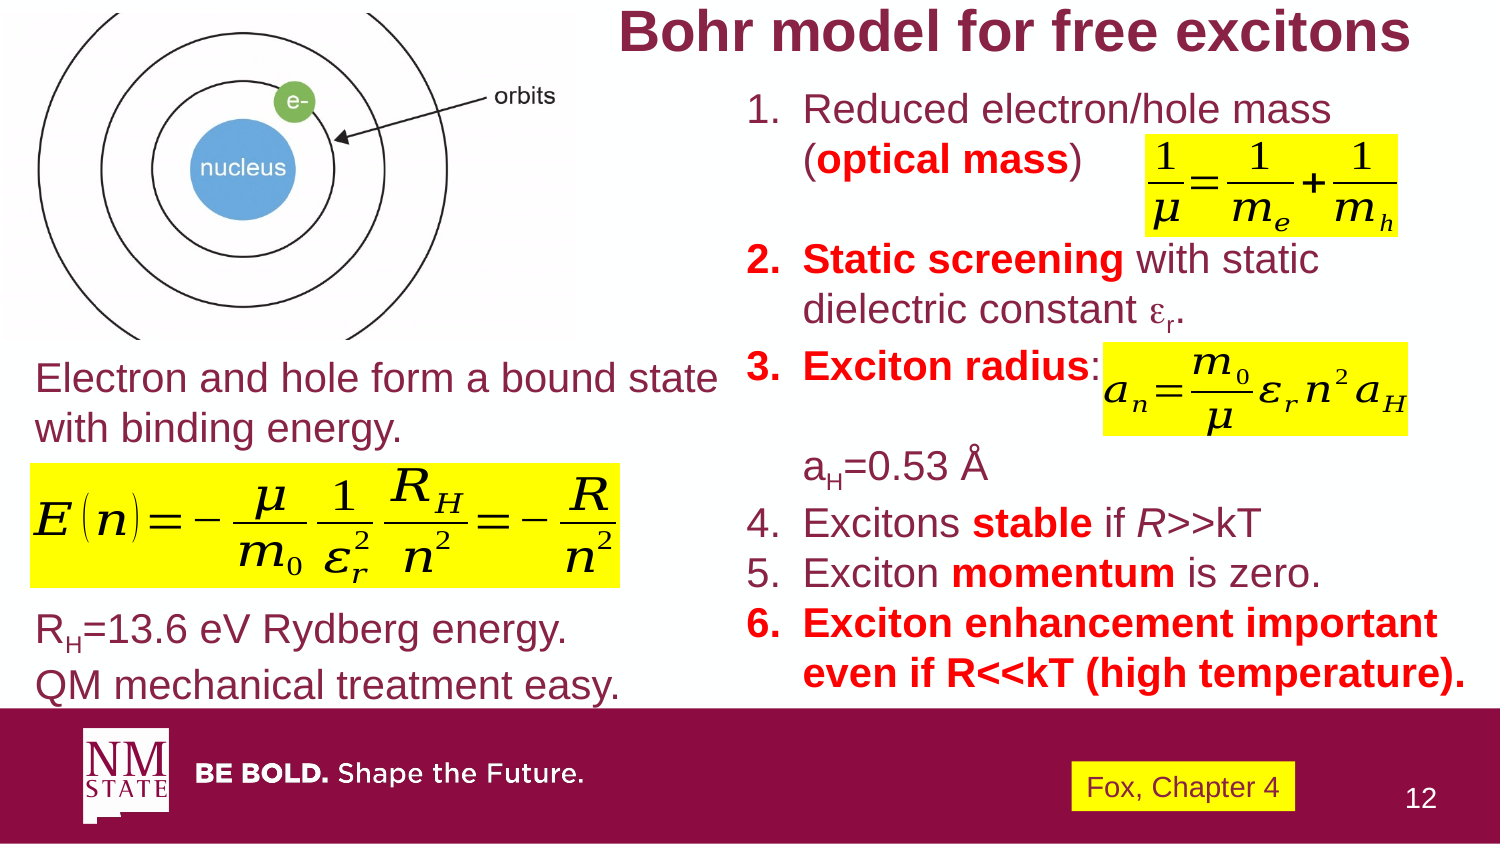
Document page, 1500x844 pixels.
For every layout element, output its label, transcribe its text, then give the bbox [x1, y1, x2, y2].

slide_number 12 [1389, 764, 1480, 830]
picture [195, 766, 583, 804]
text_box Reduced electron/hole mass (optical mass) Static screening with static dielectric constant er. Exciton radius: aH=0.53 Å Excitons stable if R>>kT Exciton momentum is zero. Exciton enhancement important even if R<<kT (high temperature). [731, 74, 1500, 703]
text_box Fox, Chapter 4 [1071, 761, 1296, 812]
text_box Electron and hole form a bound state with binding energy. RH=13.6 eV Rydberg energy. QM mechanical treatment easy. [20, 343, 765, 766]
picture [83, 766, 169, 824]
picture [0, 9, 578, 343]
title Bohr model for free excitons [535, 0, 1495, 65]
